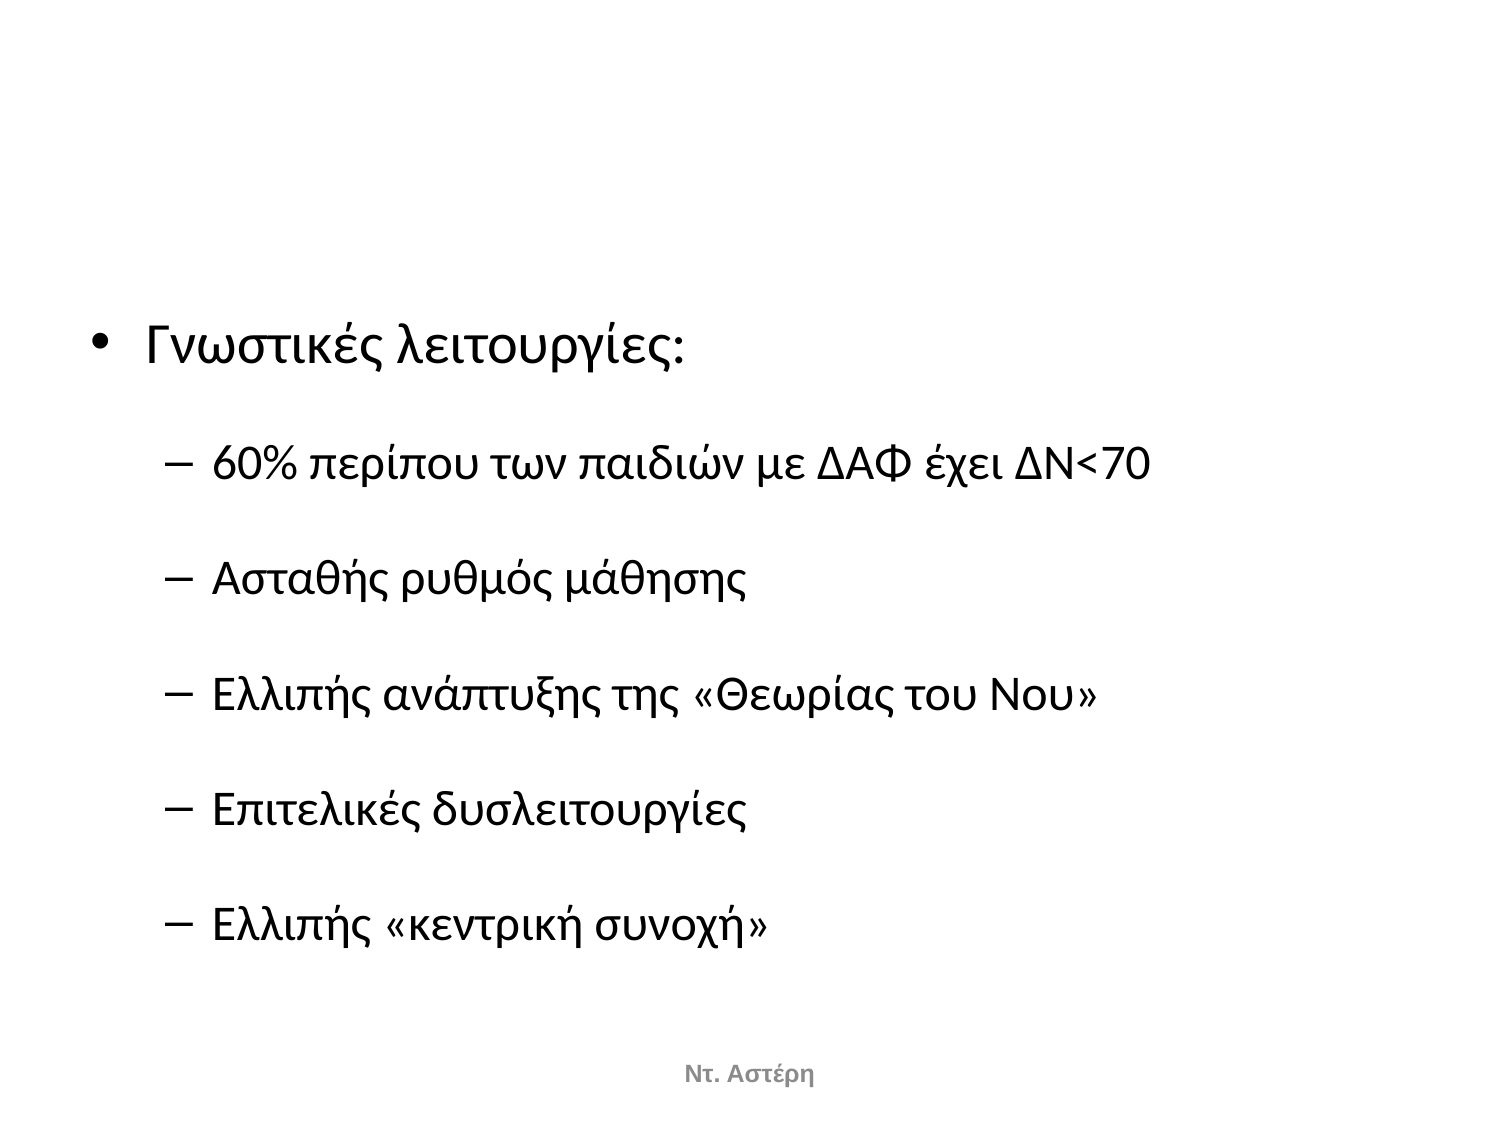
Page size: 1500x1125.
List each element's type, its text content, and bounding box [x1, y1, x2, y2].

list Γνωστικές λειτουργίες: 60% περίπου των παιδιών με ΔΑΦ έχει ΔΝ<70 Ασταθής ρυθμός μάθησης Ελλιπής ανάπτυξης της «Θεωρίας του Νου» Επιτελικές δυσλειτουργίες Ελλιπής «κεντρική συνοχή» [75, 262, 1300, 1062]
footer Ντ. Αστέρη [512, 1042, 988, 1103]
